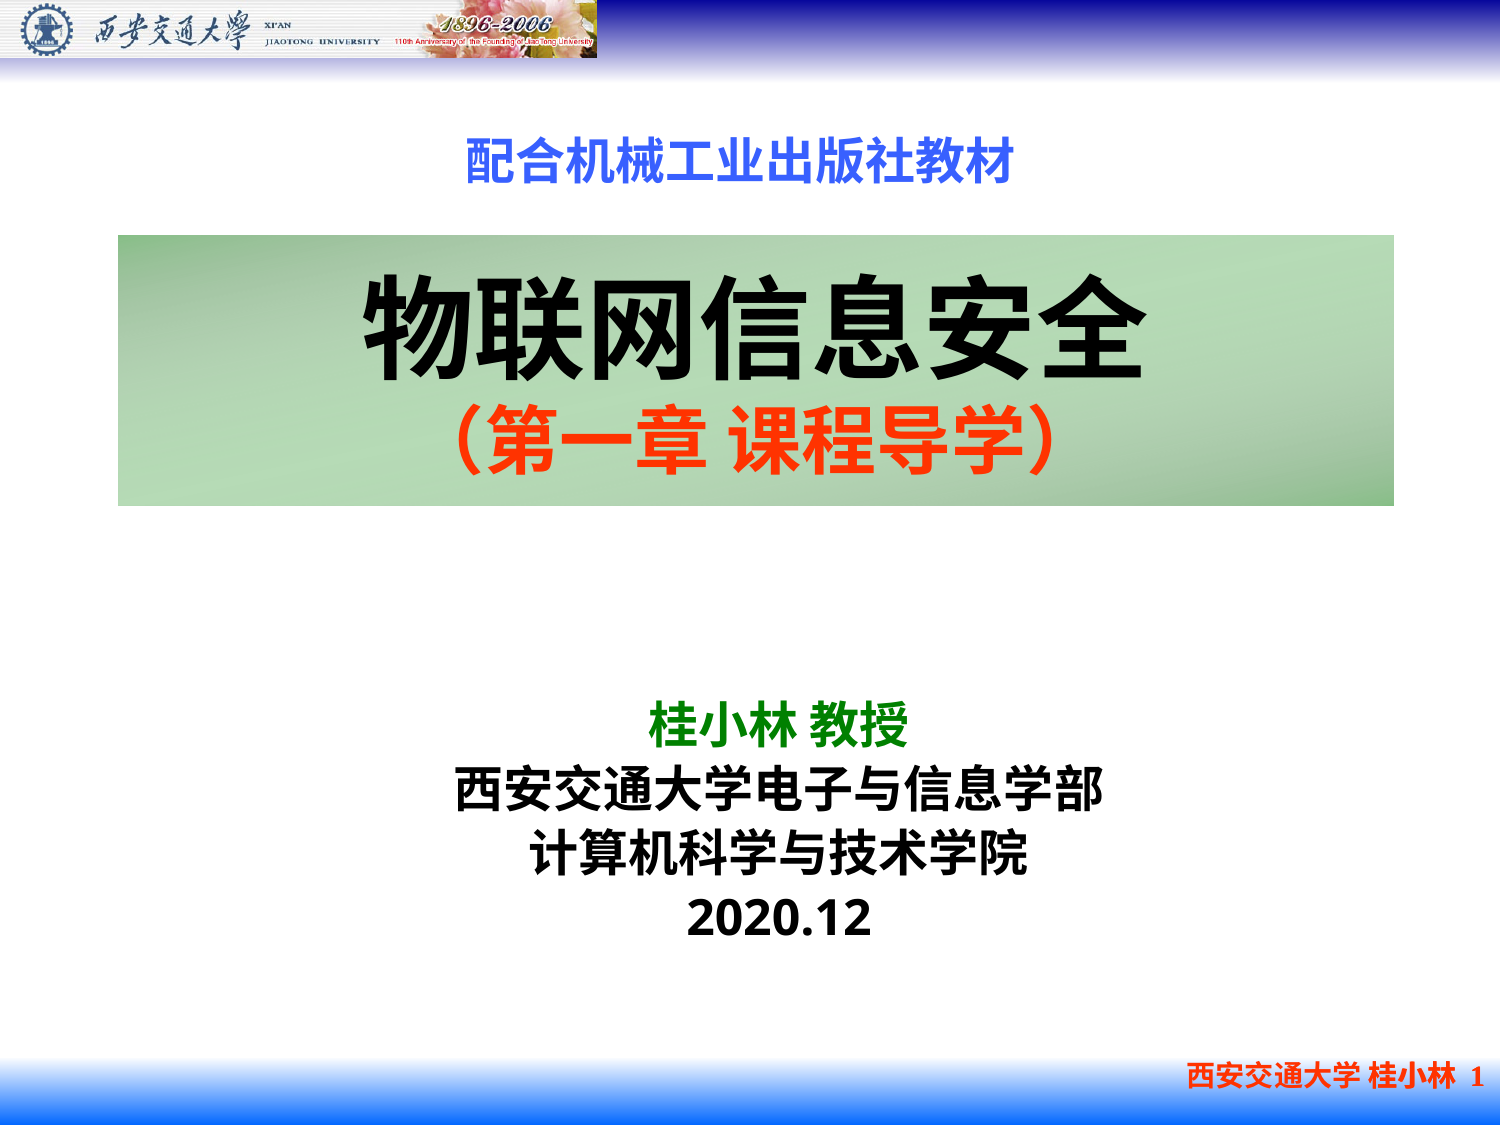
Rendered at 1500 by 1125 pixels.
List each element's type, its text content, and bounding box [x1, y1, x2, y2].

text_box 1 [1057, 1049, 1500, 1125]
text_box 配合机械工业出版社教材 [450, 121, 1031, 197]
subtitle 桂小林 教授 西安交通大学电子与信息学部 计算机科学与技术学院 2020.12 [253, 692, 1304, 980]
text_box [116, 234, 1395, 507]
picture [0, 0, 597, 58]
